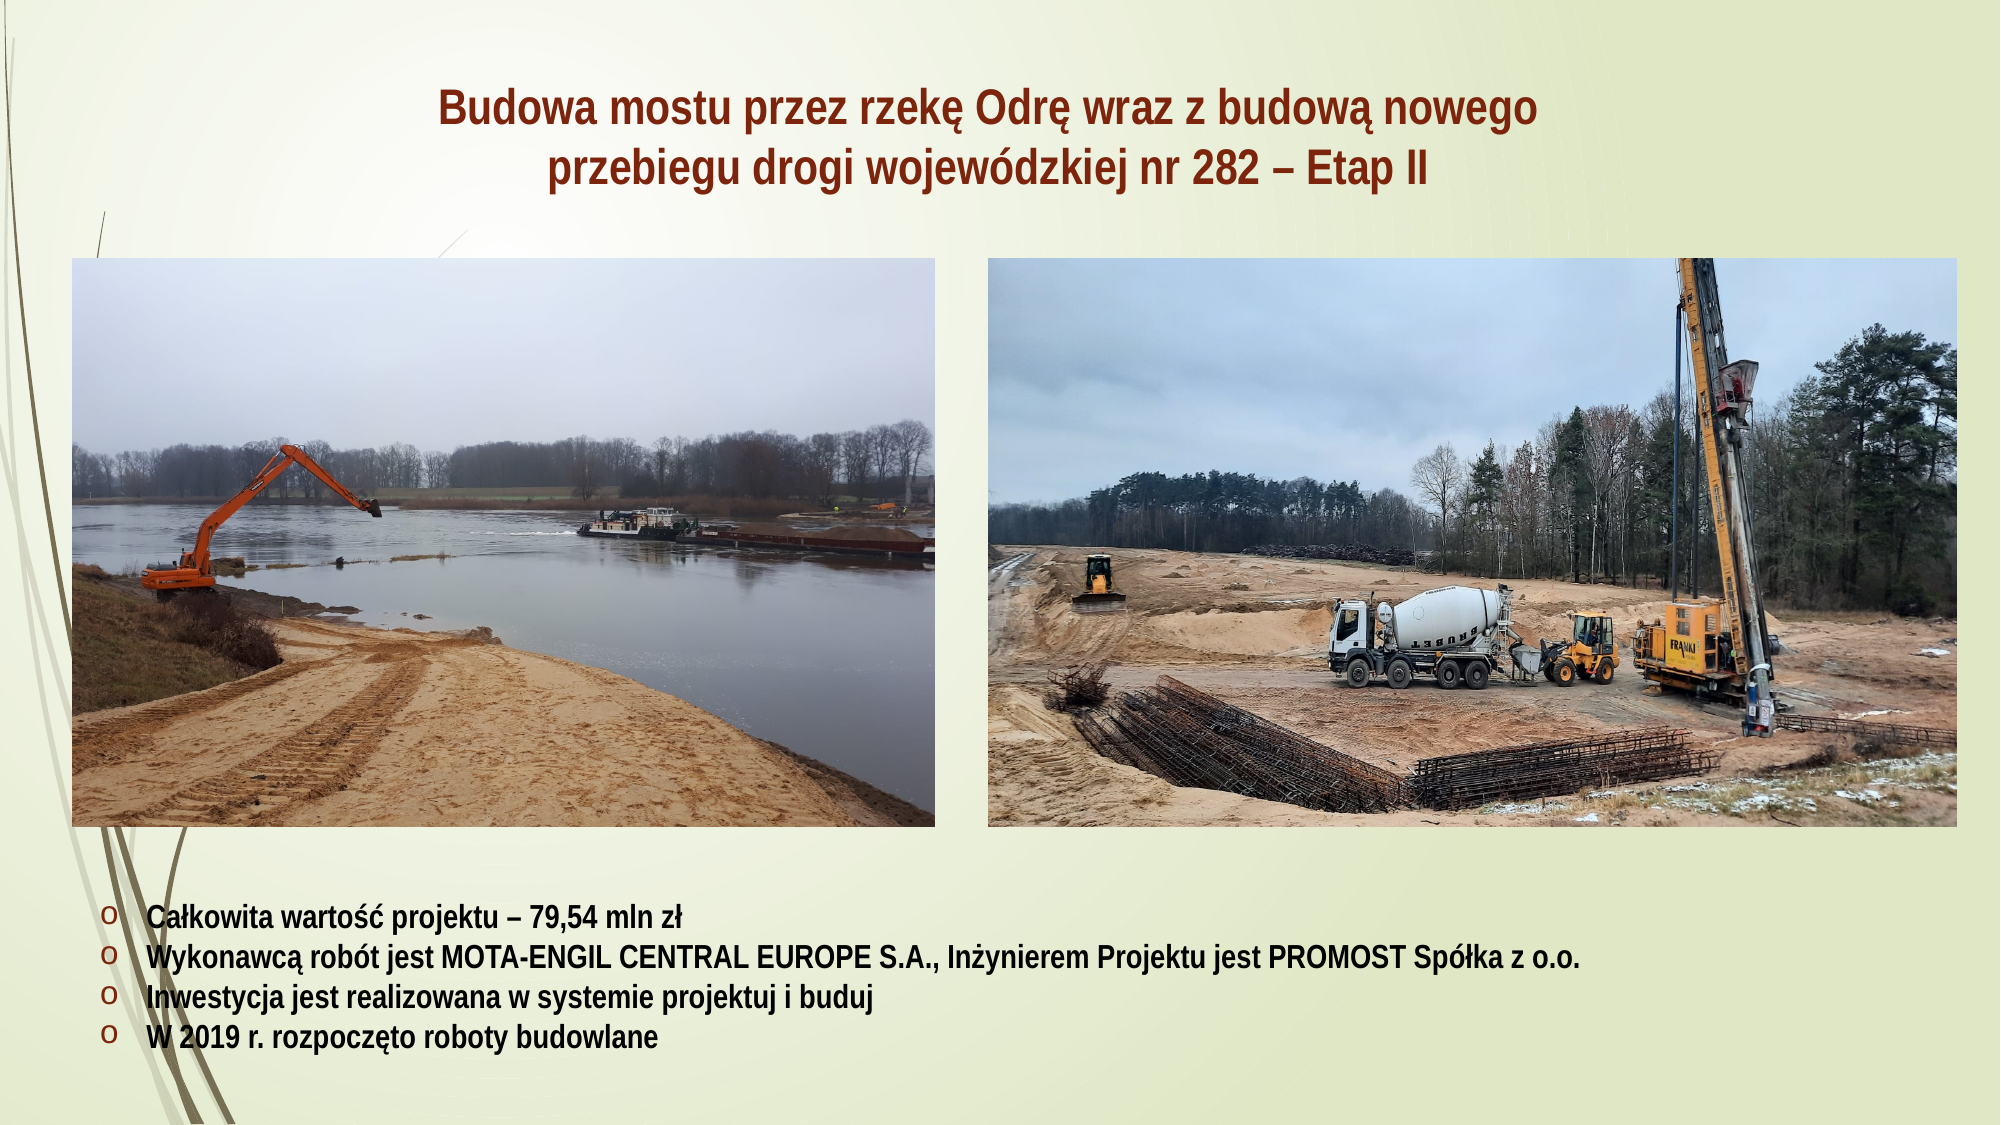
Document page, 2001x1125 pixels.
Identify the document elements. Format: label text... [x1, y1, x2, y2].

text_box Całkowita wartość projektu – 79,54 mln zł Wykonawcą robót jest MOTA-ENGIL CENTRAL EUROPE S.A., Inżynierem Projektu jest PROMOST Spółka z o.o. Inwestycja jest realizowana w systemie projektuj i buduj W 2019 r. rozpoczęto roboty budowlane [84, 888, 1618, 1063]
text_box Budowa mostu przez rzekę Odrę wraz z budową nowego przebiegu drogi wojewódzkiej nr 282 – Etap II [360, 66, 1618, 202]
picture [72, 258, 935, 827]
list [988, 258, 1957, 827]
